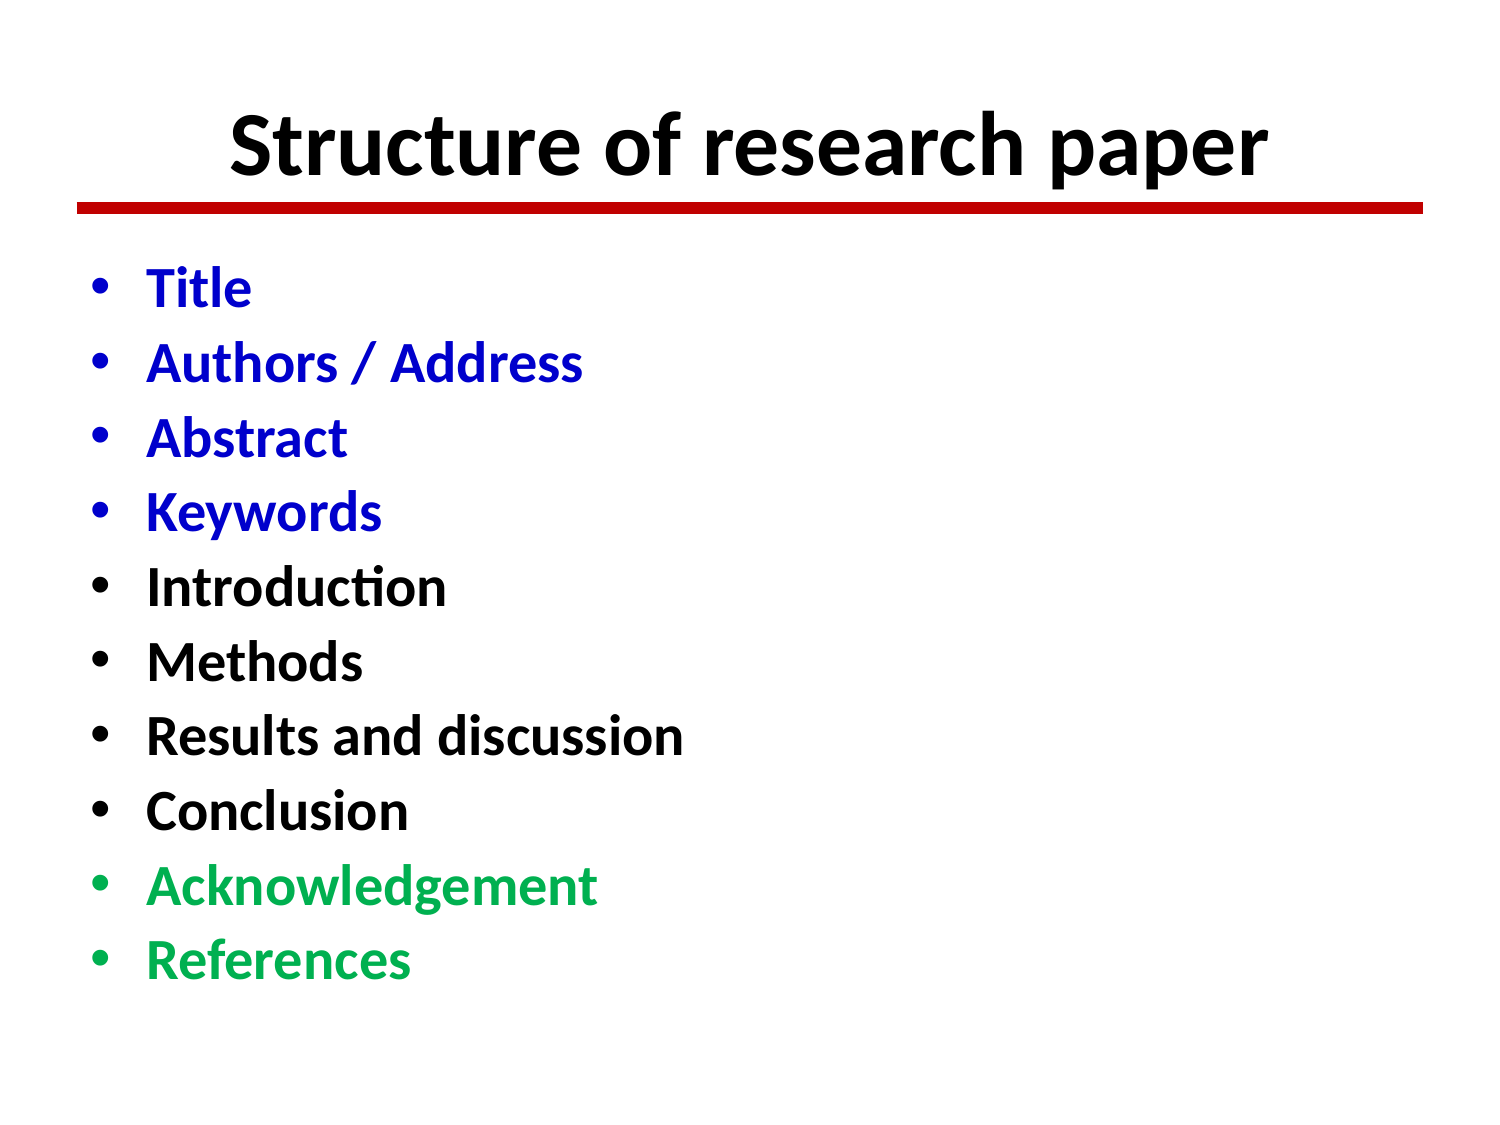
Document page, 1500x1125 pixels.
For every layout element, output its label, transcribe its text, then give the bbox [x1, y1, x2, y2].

list Title Authors / Address Abstract Keywords Introduction Methods Results and discussion Conclusion Acknowledgement References [75, 249, 1425, 1050]
title Structure of research paper [75, 45, 1425, 233]
